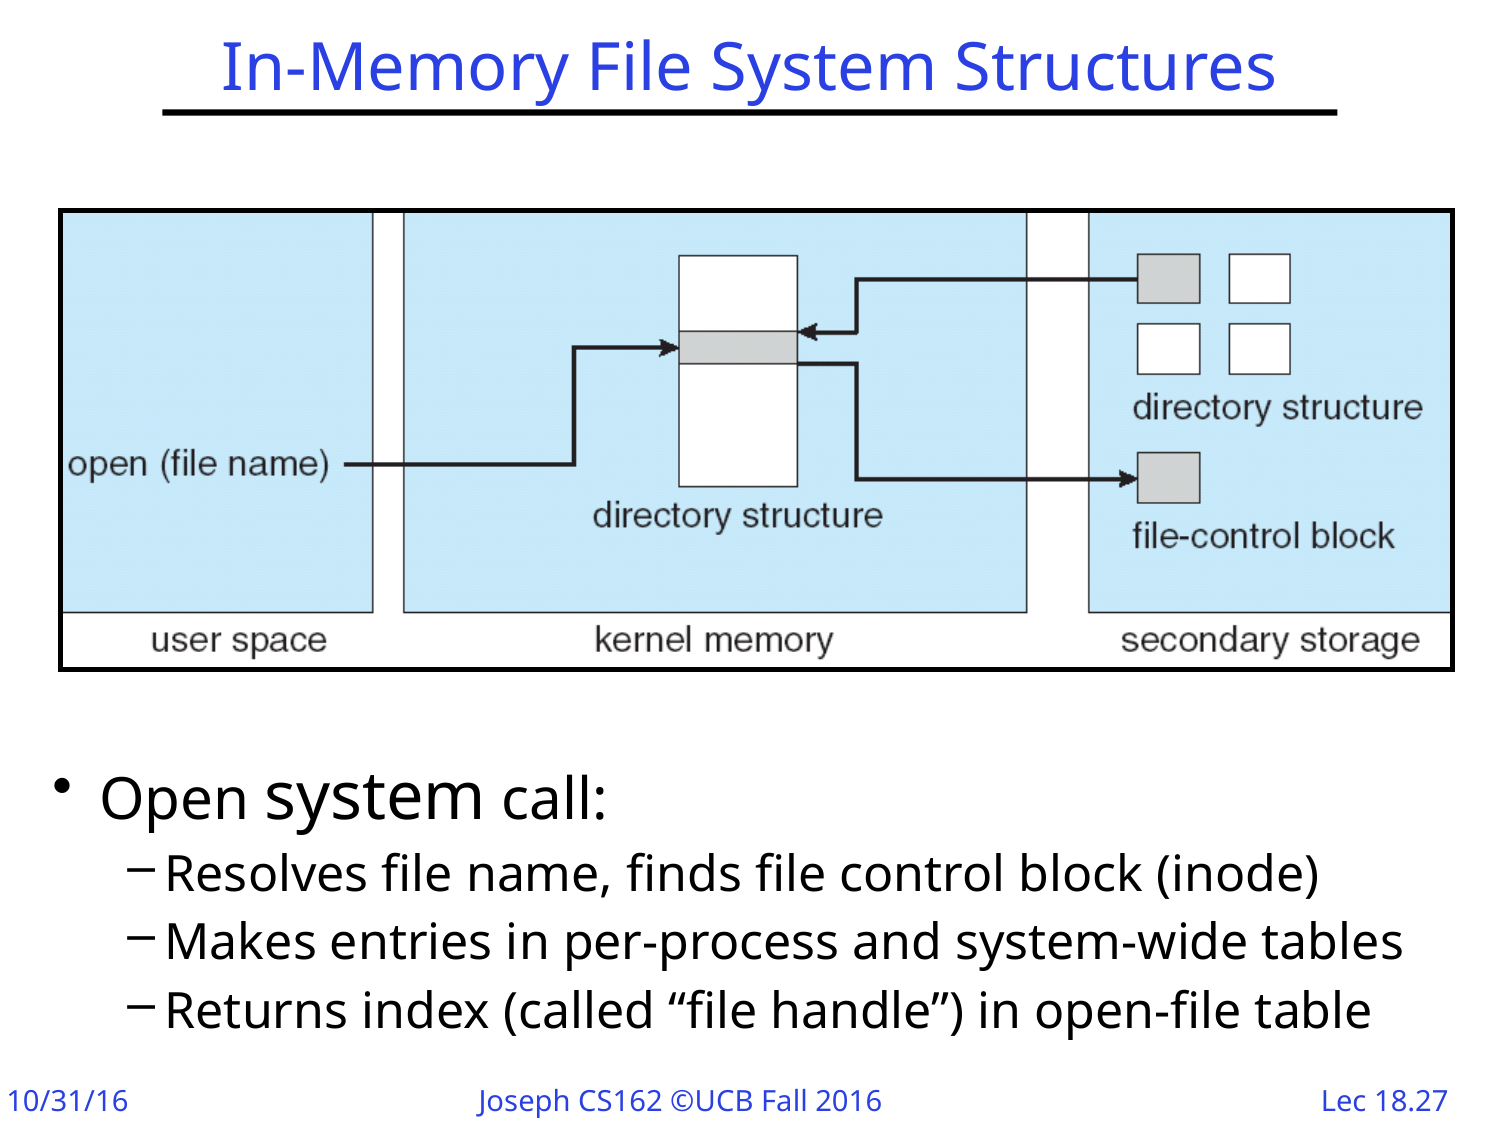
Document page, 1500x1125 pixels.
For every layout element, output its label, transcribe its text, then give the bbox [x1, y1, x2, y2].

picture [62, 212, 1451, 668]
title In-Memory File System Structures [162, 24, 1338, 113]
list Open system call: Resolves file name, finds file control block (inode) Makes entries in per-process and system-wide tables Returns index (called “file handle”) in open-file table [37, 737, 1425, 1063]
